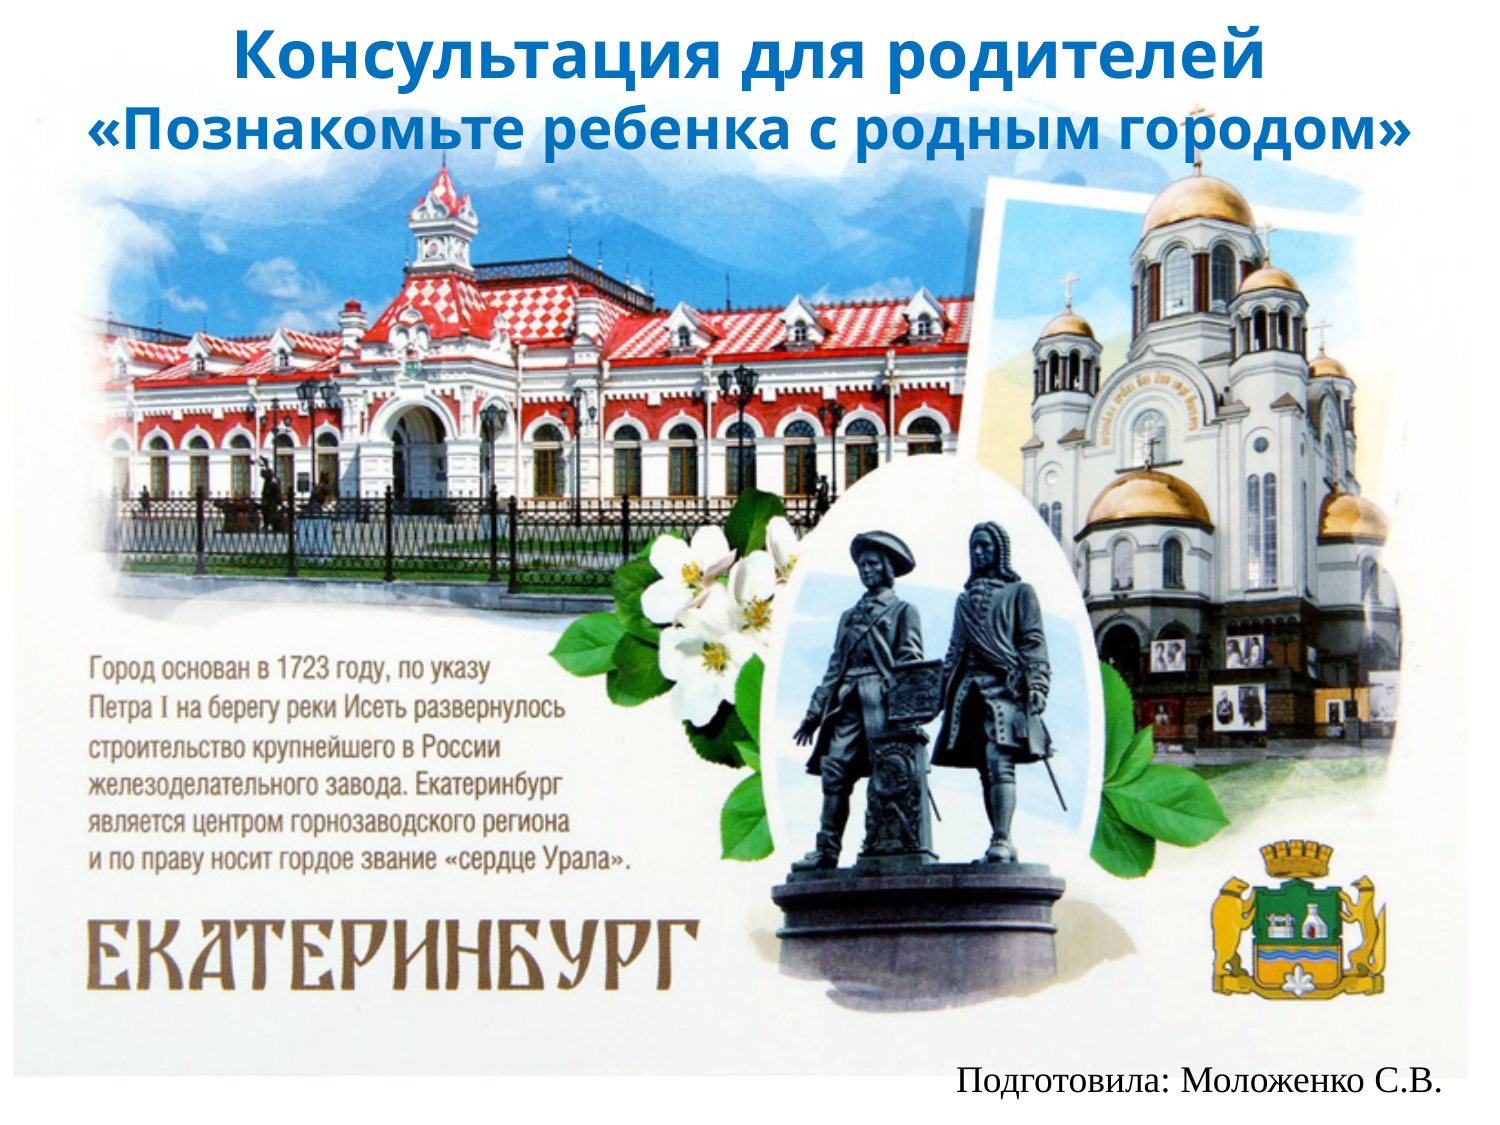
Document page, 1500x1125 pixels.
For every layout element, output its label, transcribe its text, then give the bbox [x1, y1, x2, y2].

text_box Консультация для родителей «Познакомьте ребенка с родным городом» [0, 3, 1500, 259]
picture [13, 47, 1468, 1078]
text_box Подготовила: Моложенко С.В. [913, 1078, 1459, 1107]
